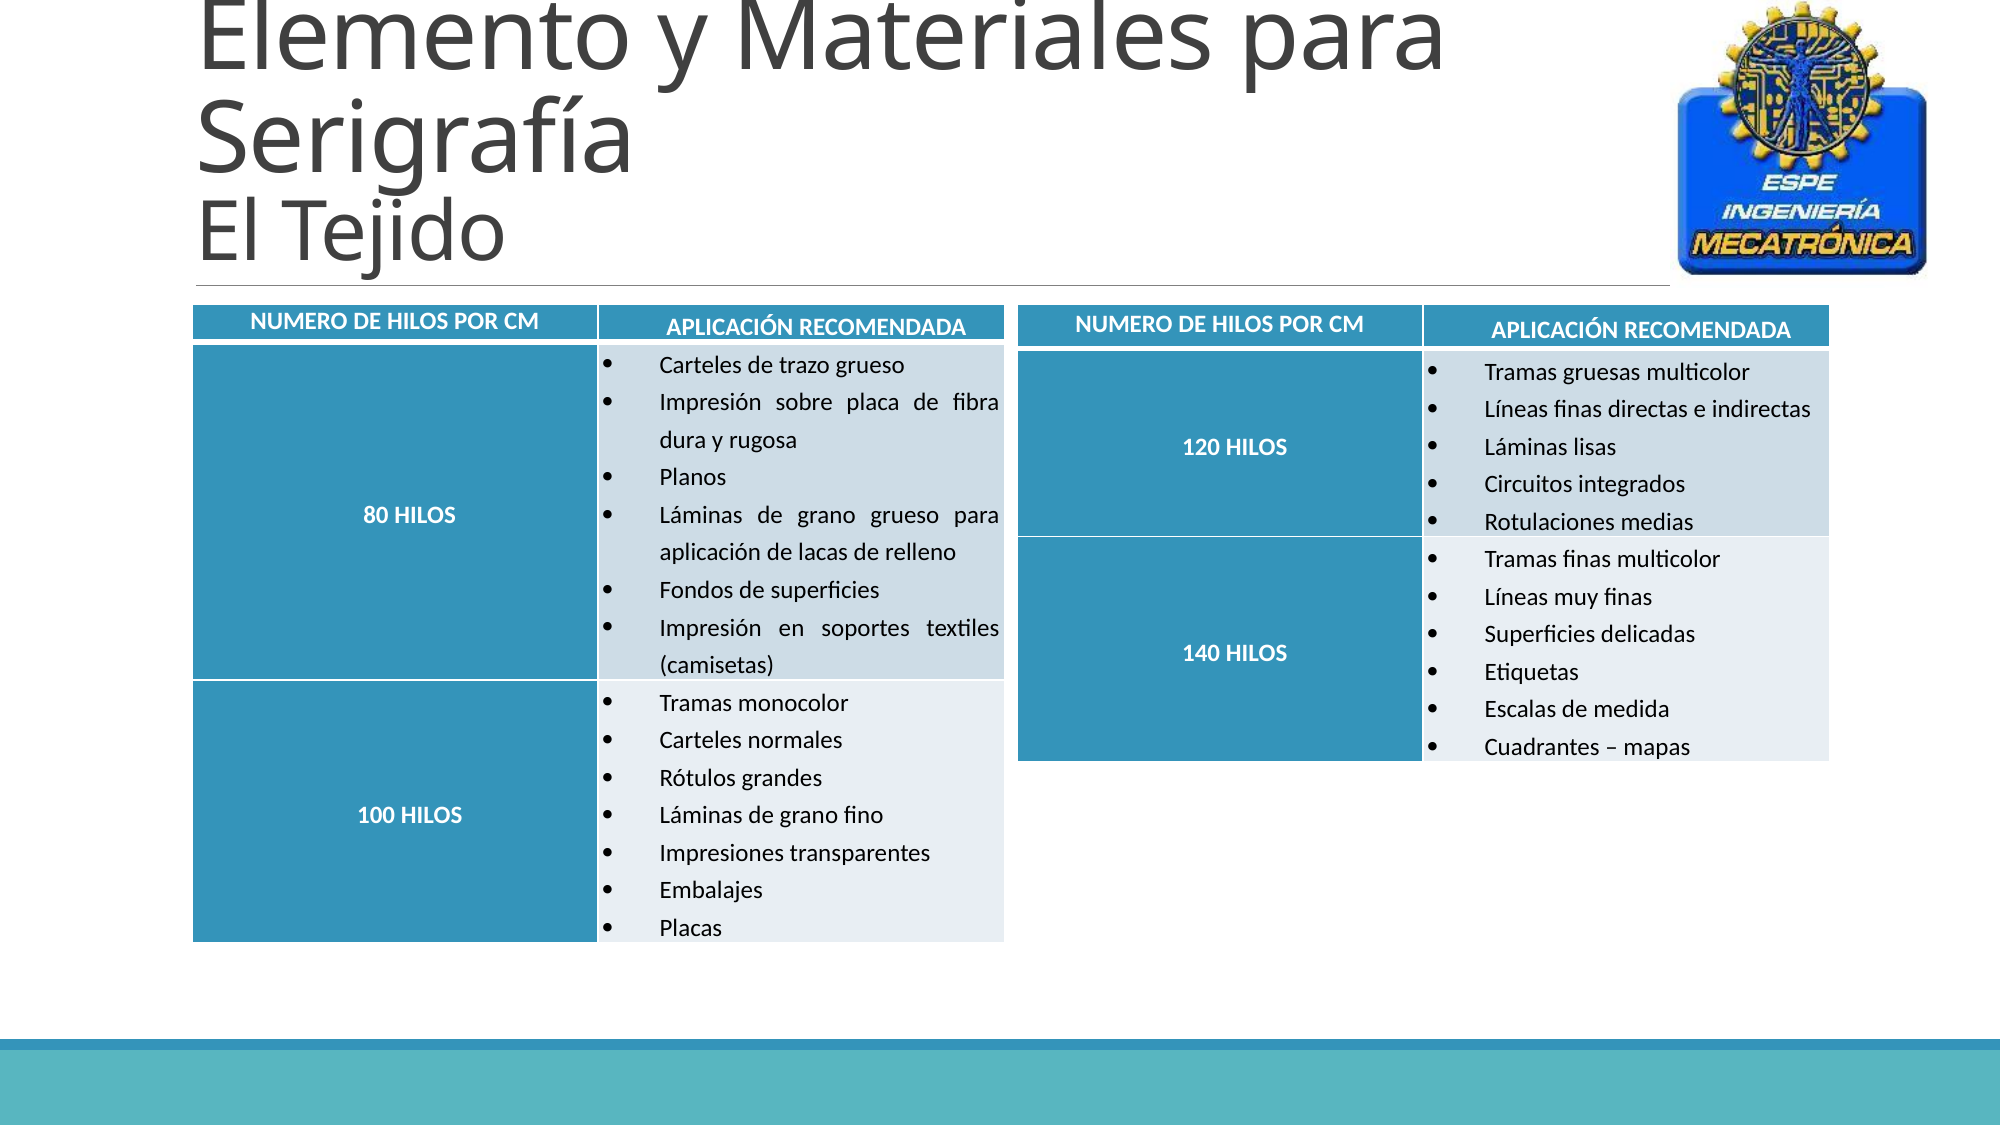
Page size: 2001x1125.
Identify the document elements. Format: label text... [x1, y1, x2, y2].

table_header NUMERO DE HILOS POR CM [193, 305, 597, 339]
table_header APLICACIÓN RECOMENDADA [599, 305, 1004, 339]
title Elemento y Materiales para Serigrafía El Tejido [180, 47, 1667, 285]
table_cell Tramas monocolor Carteles normales Rótulos grandes Láminas de grano fino Impresiones transparentes Embalajes Placas [599, 681, 1004, 942]
table_cell Carteles de trazo grueso Impresión sobre placa de fibra dura y rugosa Planos Láminas de grano grueso para aplicación de lacas de relleno Fondos de superficies Impresión en soportes textiles (camisetas) [599, 345, 1004, 679]
table_cell 80 HILOS [193, 345, 597, 679]
table_cell 100 HILOS [193, 681, 597, 942]
table_cell Tramas finas multicolor Líneas muy finas Superficies delicadas Etiquetas Escalas de medida Cuadrantes – mapas [1424, 537, 1829, 761]
table_header APLICACIÓN RECOMENDADA [1424, 305, 1829, 346]
table_cell 120 HILOS [1018, 351, 1422, 536]
table_cell 140 HILOS [1018, 537, 1422, 761]
table_cell Tramas gruesas multicolor Líneas finas directas e indirectas Láminas lisas Circuitos integrados Rotulaciones medias [1424, 351, 1829, 536]
picture [1670, 0, 1936, 289]
table_header NUMERO DE HILOS POR CM [1018, 305, 1422, 346]
